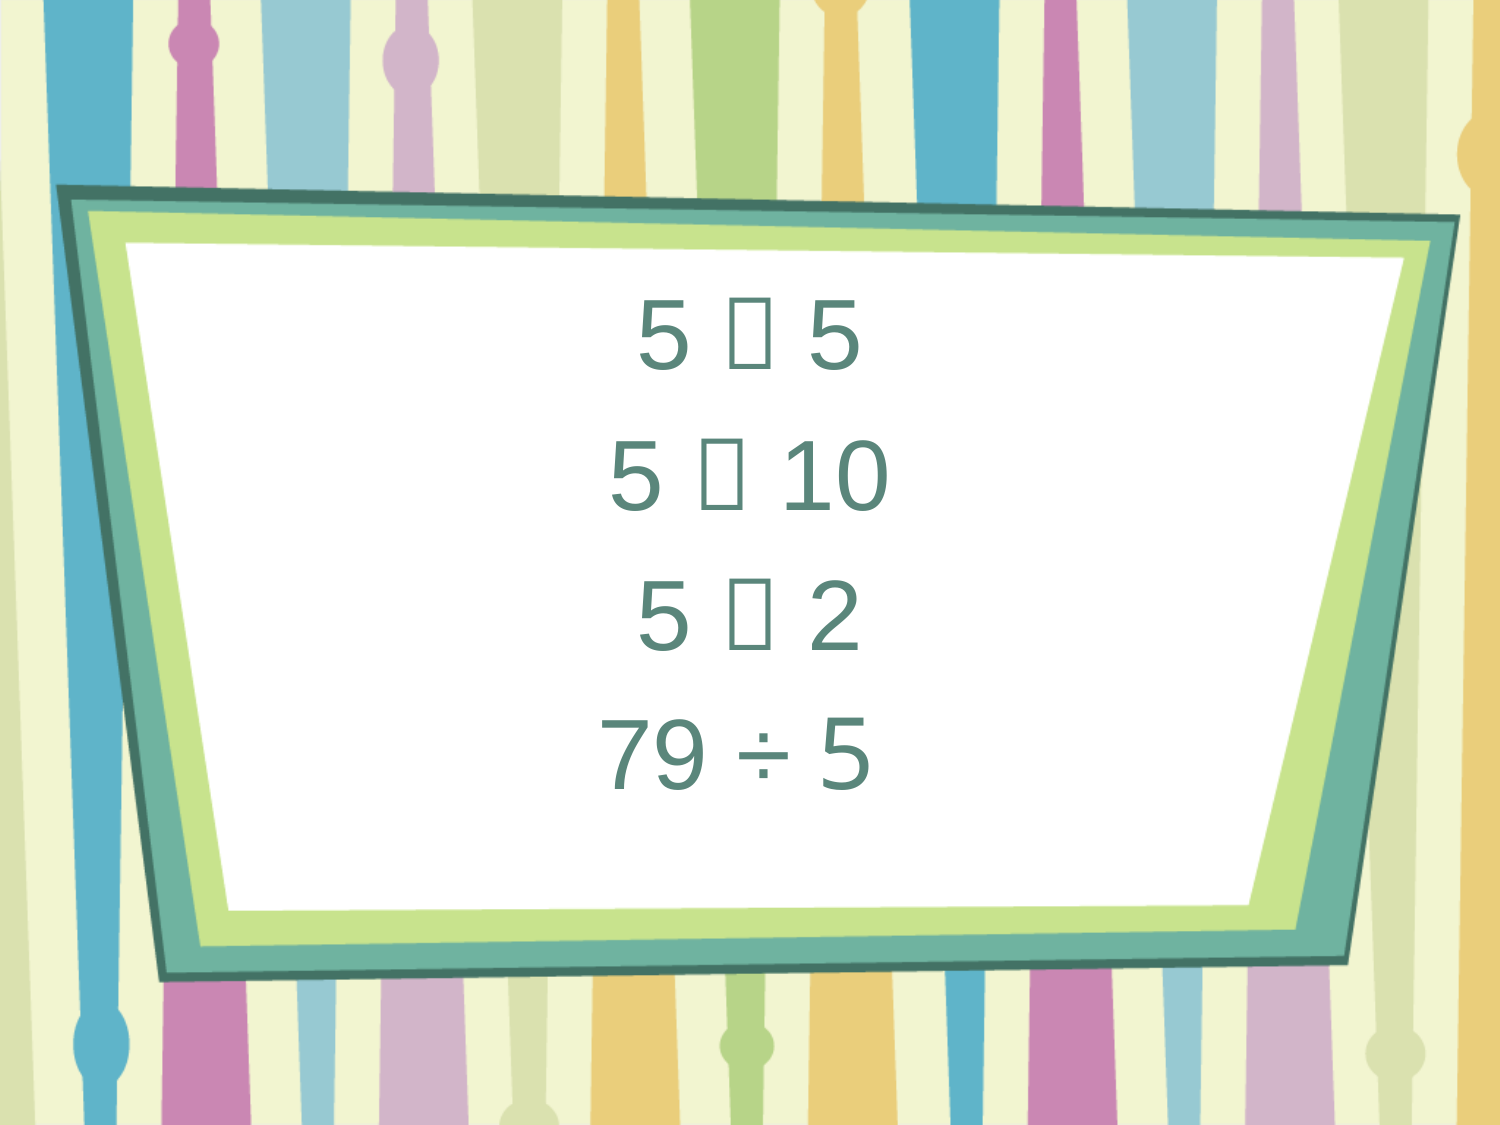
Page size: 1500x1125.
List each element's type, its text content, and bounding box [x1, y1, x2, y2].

subtitle 5  5 5  10 5  2 79 ÷ 5 [225, 262, 1275, 925]
picture [0, 0, 1500, 1125]
